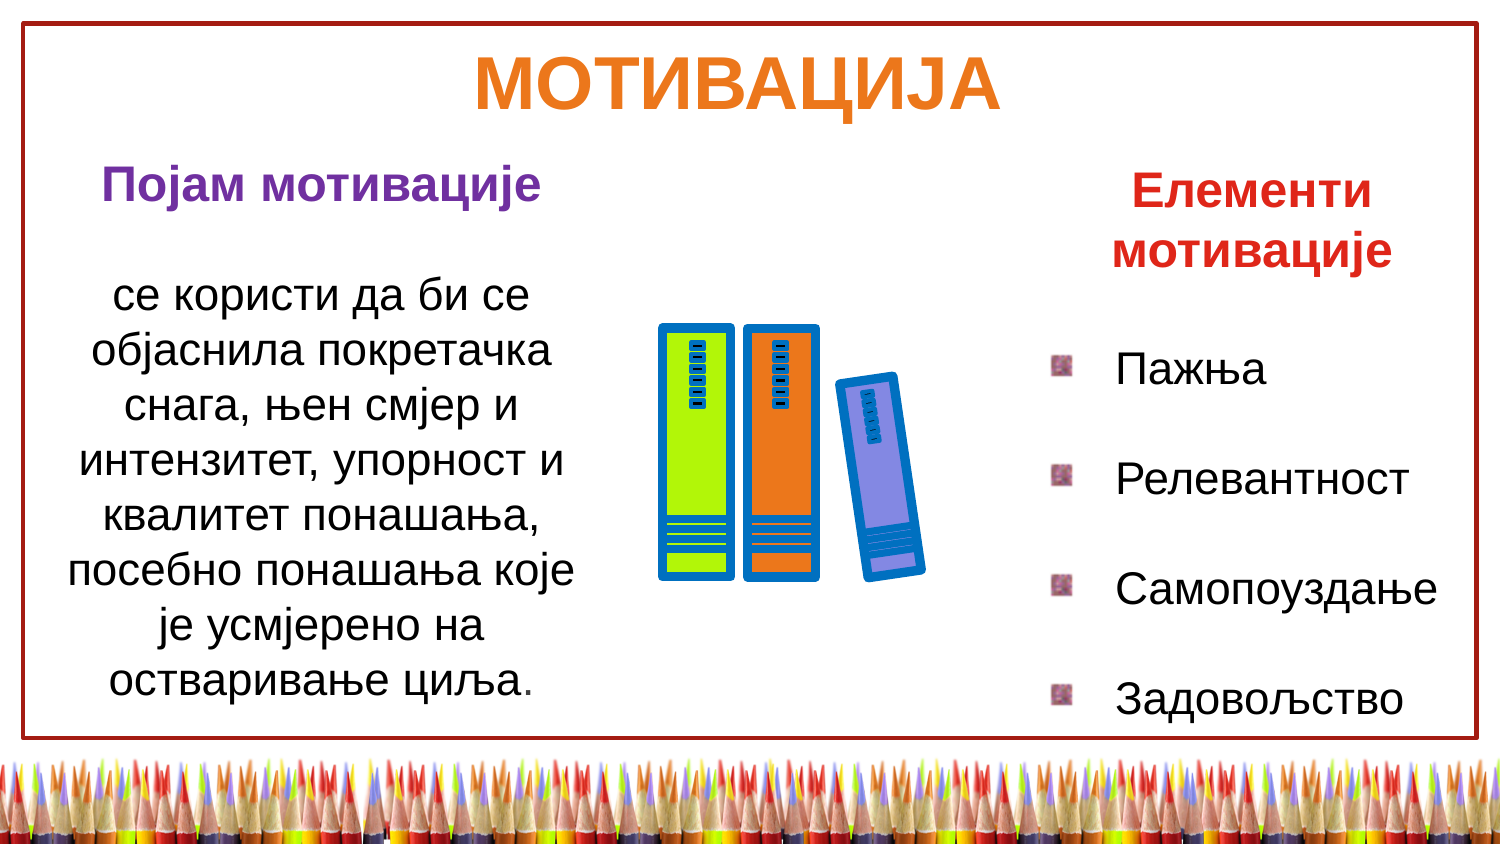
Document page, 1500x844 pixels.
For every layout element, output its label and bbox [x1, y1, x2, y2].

text_box [21, 21, 1479, 740]
text_box [662, 327, 908, 578]
text_box [1031, 149, 1477, 736]
text_box [46, 144, 597, 718]
picture [0, 756, 1500, 844]
